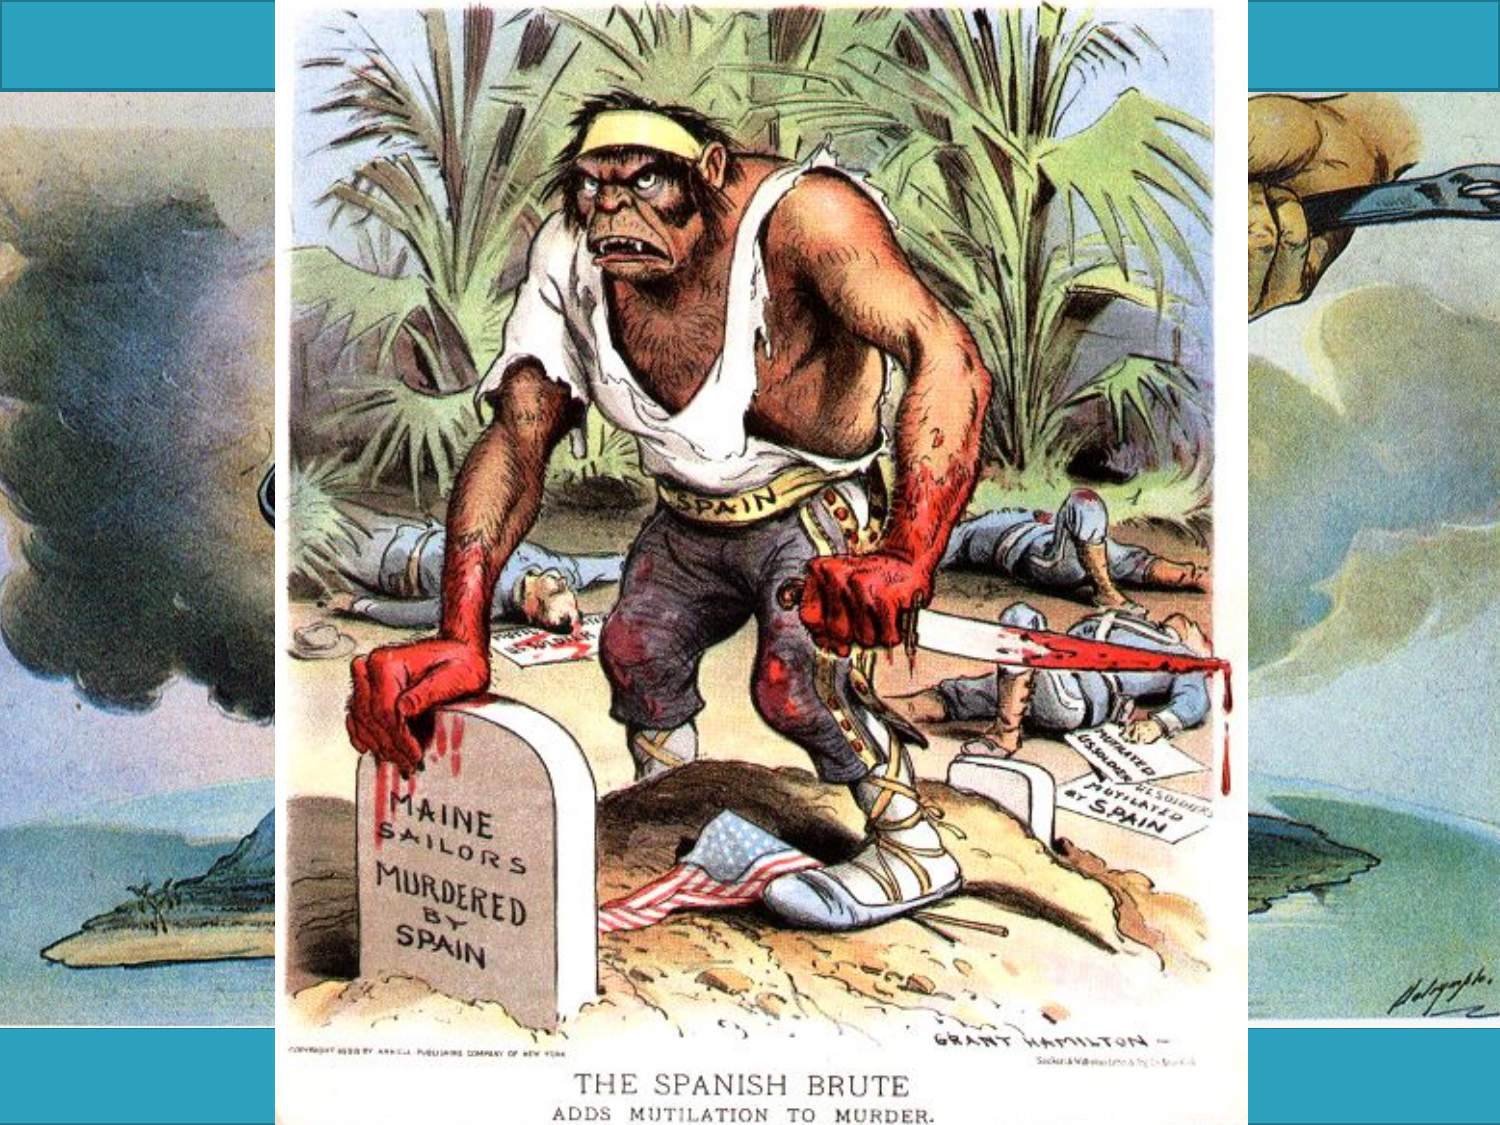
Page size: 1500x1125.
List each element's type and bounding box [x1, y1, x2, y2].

picture [1249, 92, 1500, 1028]
list [274, 0, 1249, 1125]
picture [0, 92, 274, 1028]
